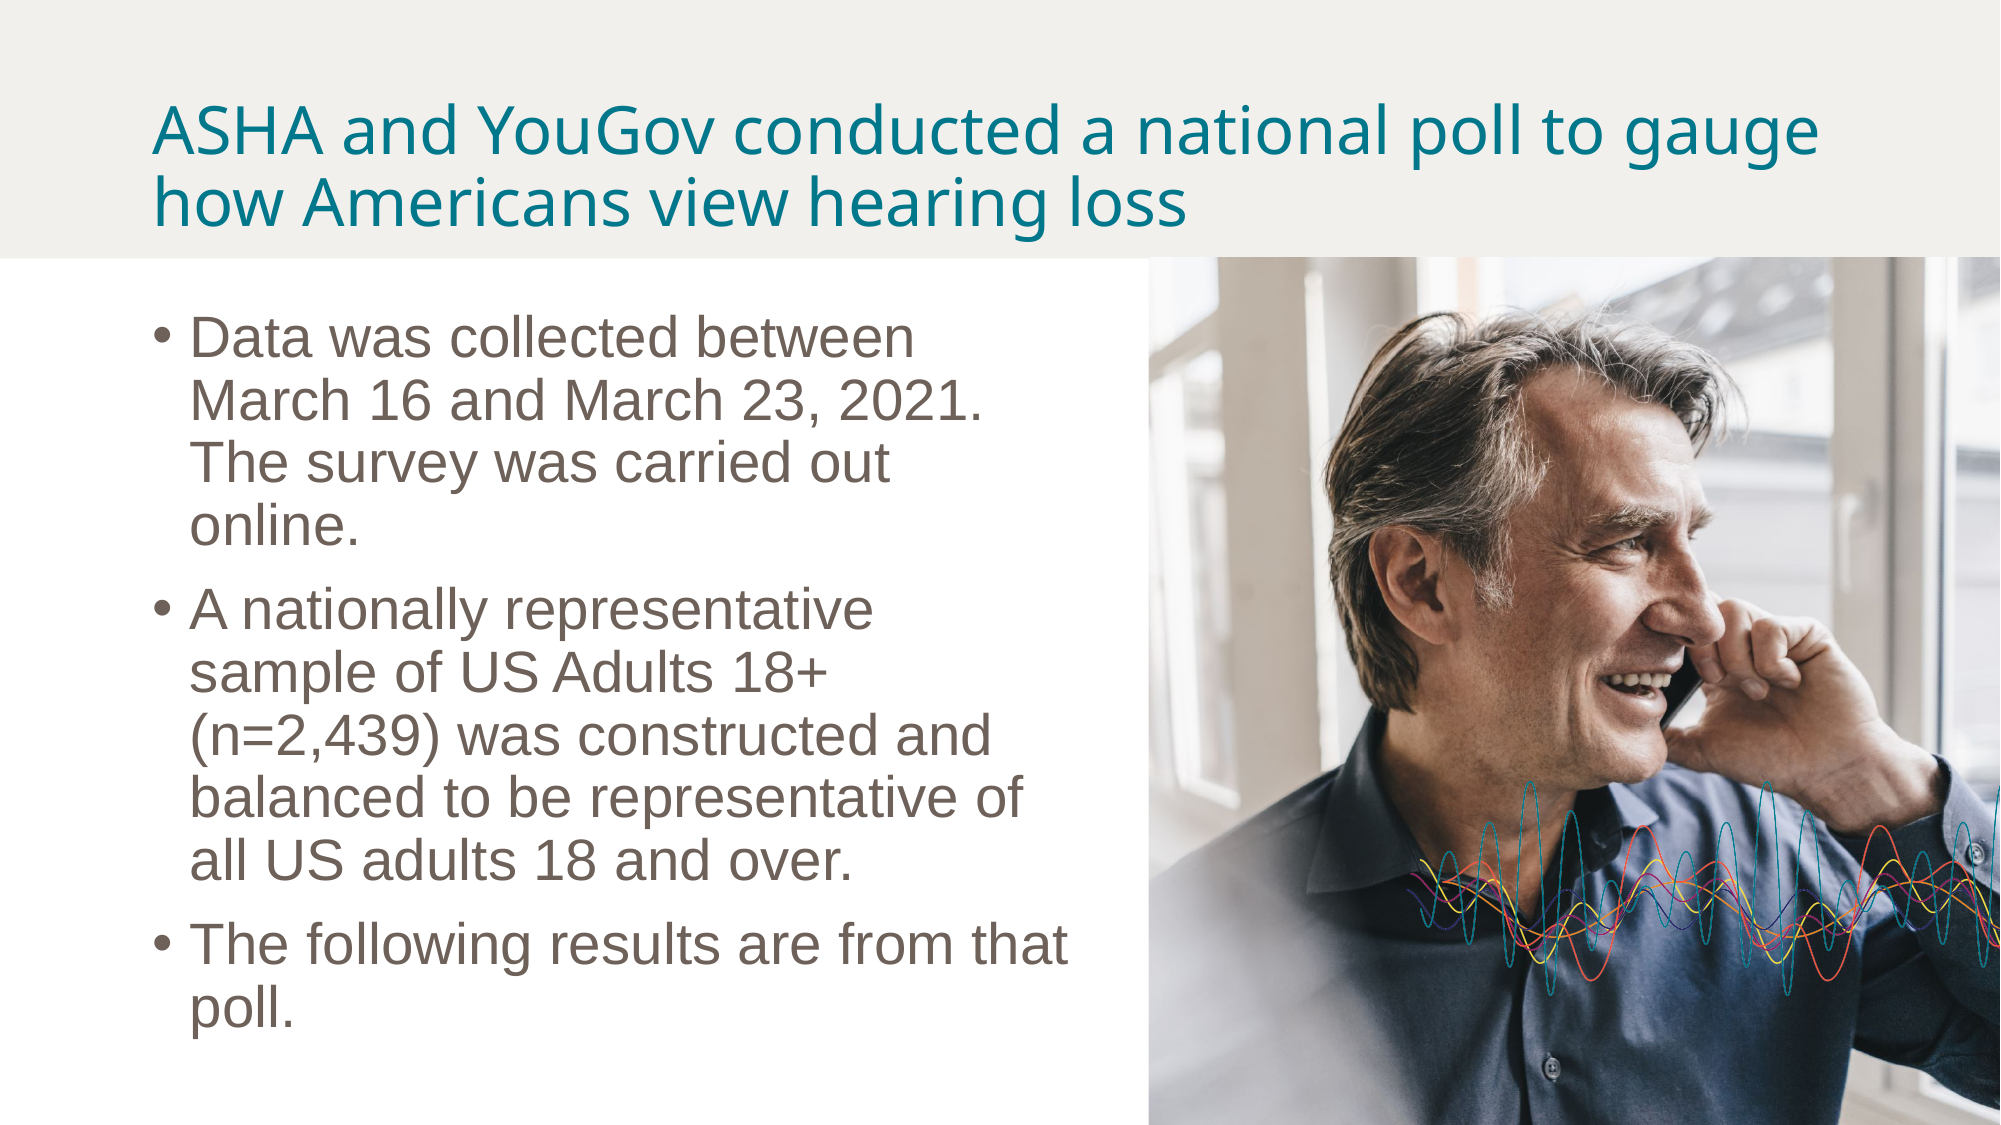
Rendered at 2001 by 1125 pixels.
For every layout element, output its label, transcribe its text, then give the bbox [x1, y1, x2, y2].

picture [1148, 257, 2000, 1125]
title ASHA and YouGov conducted a national poll to gauge how Americans view hearing loss [137, 59, 1863, 278]
list Data was collected between March 16 and March 23, 2021. The survey was carried out online. A nationally representative sample of US Adults 18+ (n=2,439) was constructed and balanced to be representative of all US adults 18 and over. The following results are from that poll. [137, 299, 1089, 1050]
